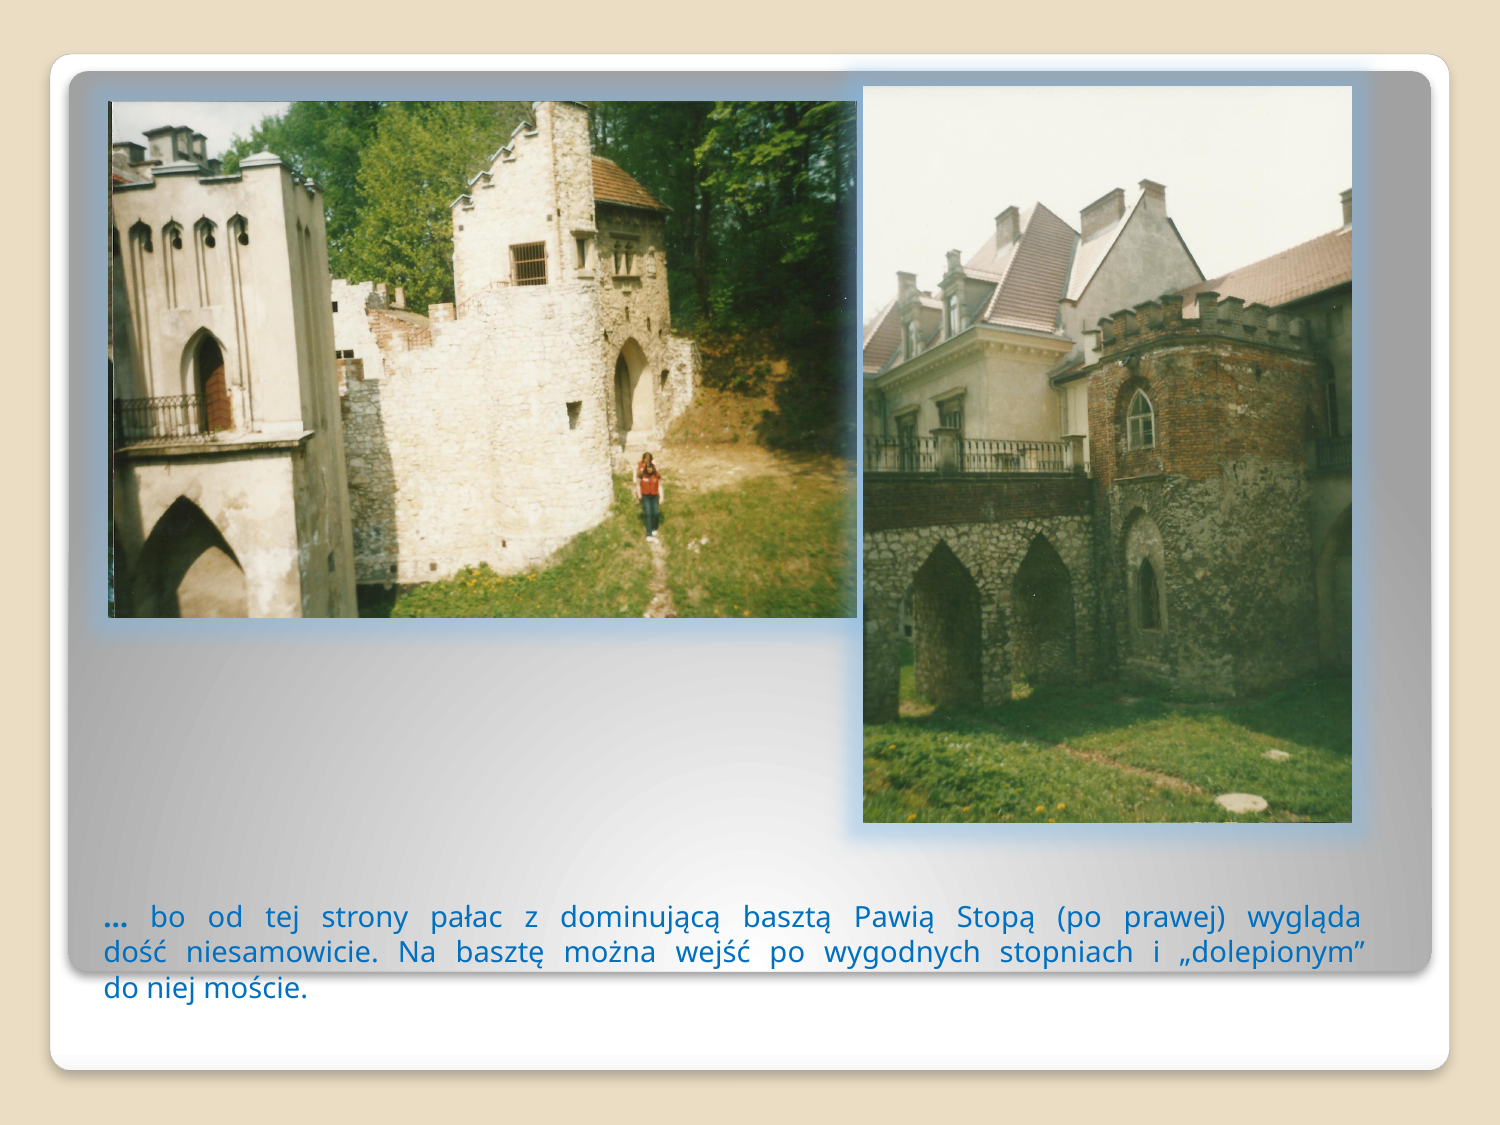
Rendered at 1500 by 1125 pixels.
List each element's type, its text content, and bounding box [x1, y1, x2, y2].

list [863, 86, 1353, 823]
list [108, 101, 856, 618]
title … bo od tej strony pałac z dominującą basztą Pawią Stopą (po prawej) wygląda dość niesamowicie. Na basztę można wejść po wygodnych stopniach i „dolepionym” do niej moście. [88, 857, 1400, 1012]
